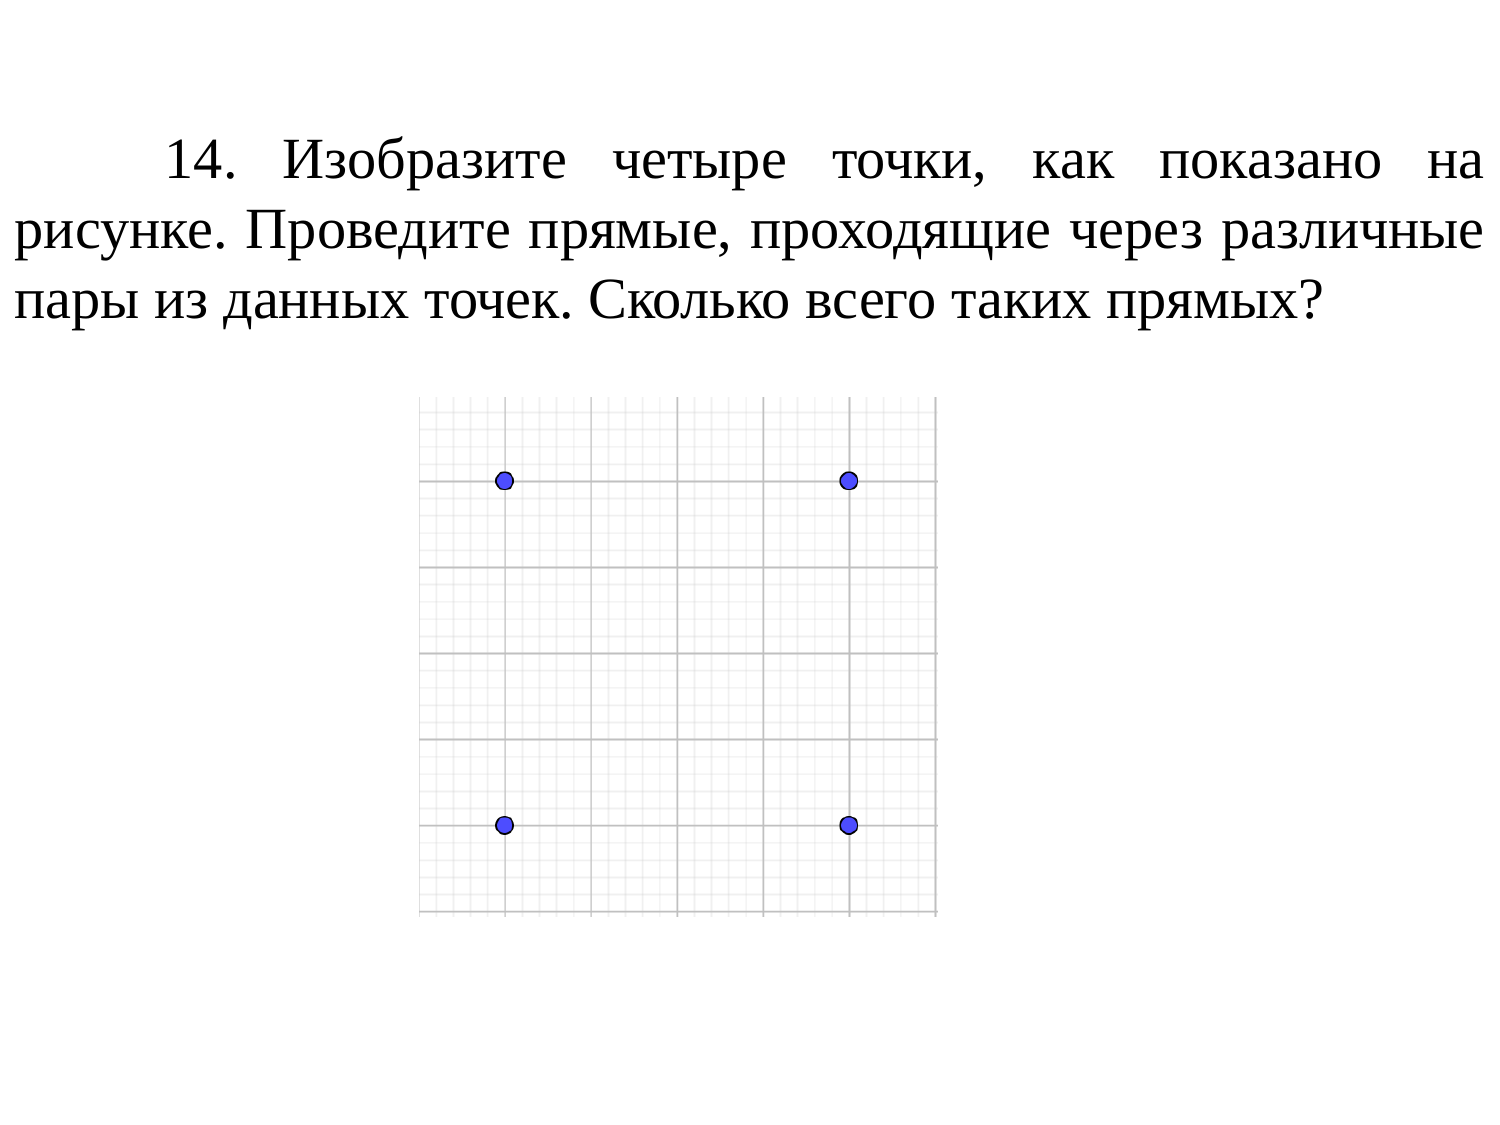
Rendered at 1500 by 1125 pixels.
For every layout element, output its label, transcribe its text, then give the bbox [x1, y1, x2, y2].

text_box 14. Изобразите четыре точки, как показано на рисунке. Проведите прямые, проходящие через различные пары из данных точек. Сколько всего таких прямых? [0, 112, 1500, 338]
picture [418, 396, 938, 917]
